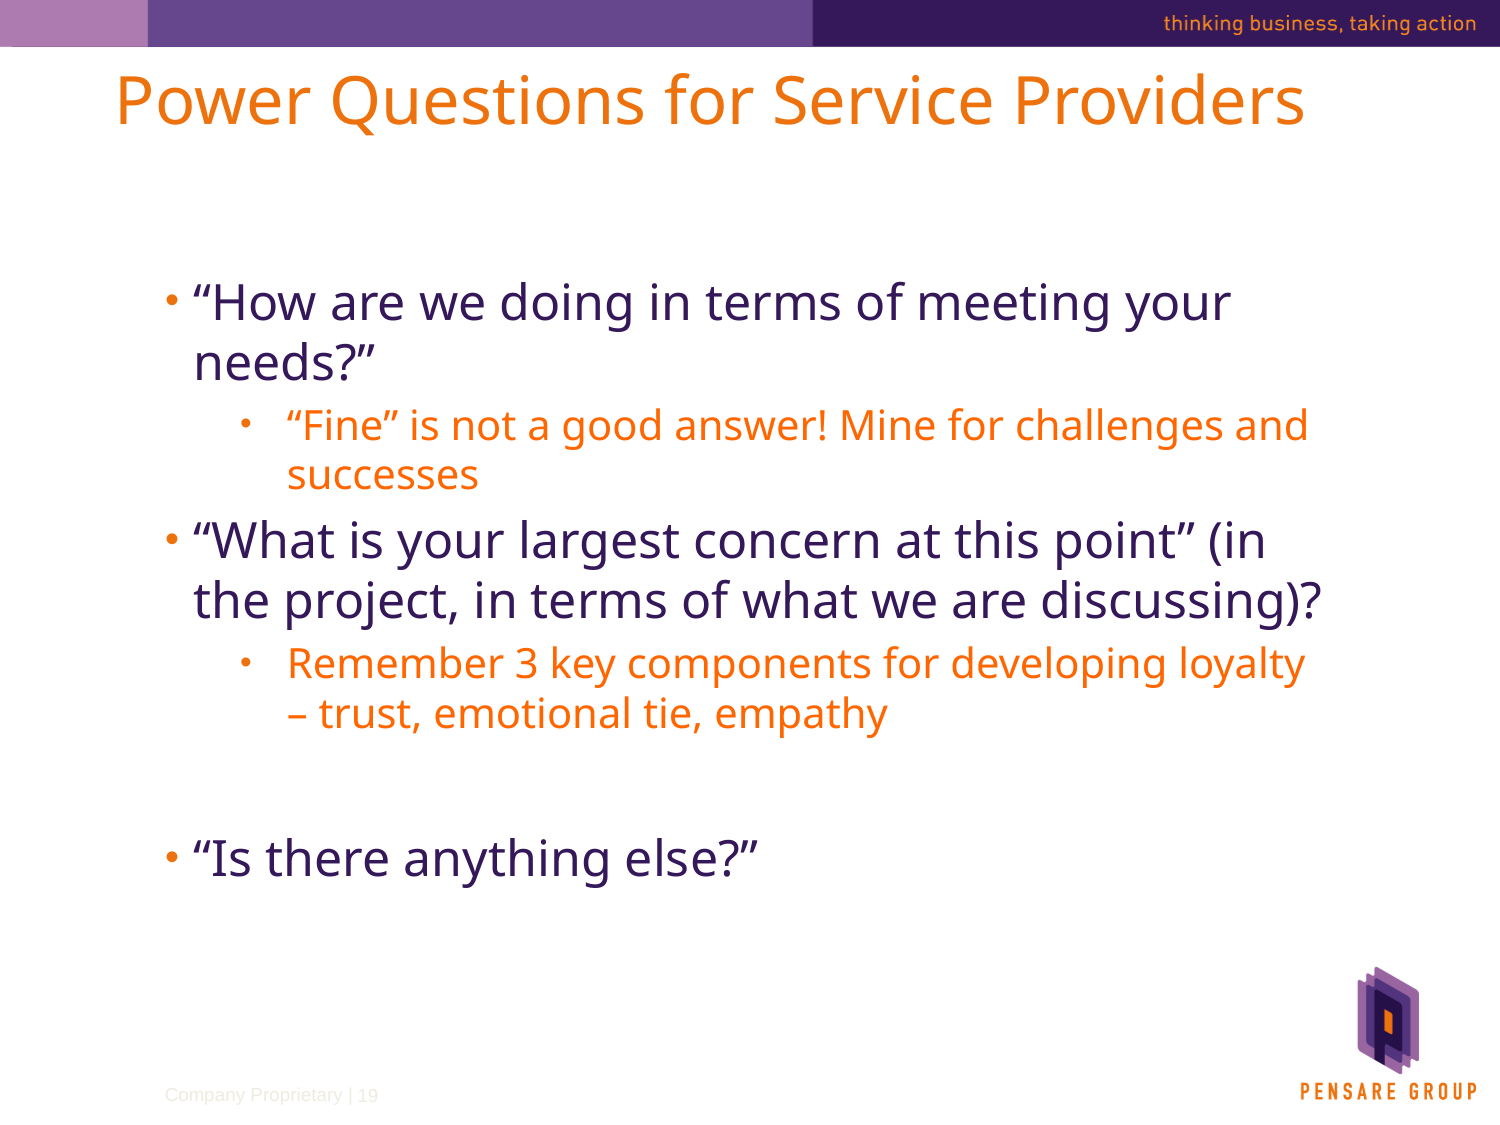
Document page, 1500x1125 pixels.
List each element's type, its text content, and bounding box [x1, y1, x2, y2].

picture [0, 0, 1500, 1125]
list “How are we doing in terms of meeting your needs?” “Fine” is not a good answer! Mine for challenges and successes “What is your largest concern at this point” (in the project, in terms of what we are discussing)? Remember 3 key components for developing loyalty – trust, emotional tie, empathy “Is there anything else?” [149, 262, 1351, 938]
title Power Questions for Service Providers [99, 49, 1426, 213]
